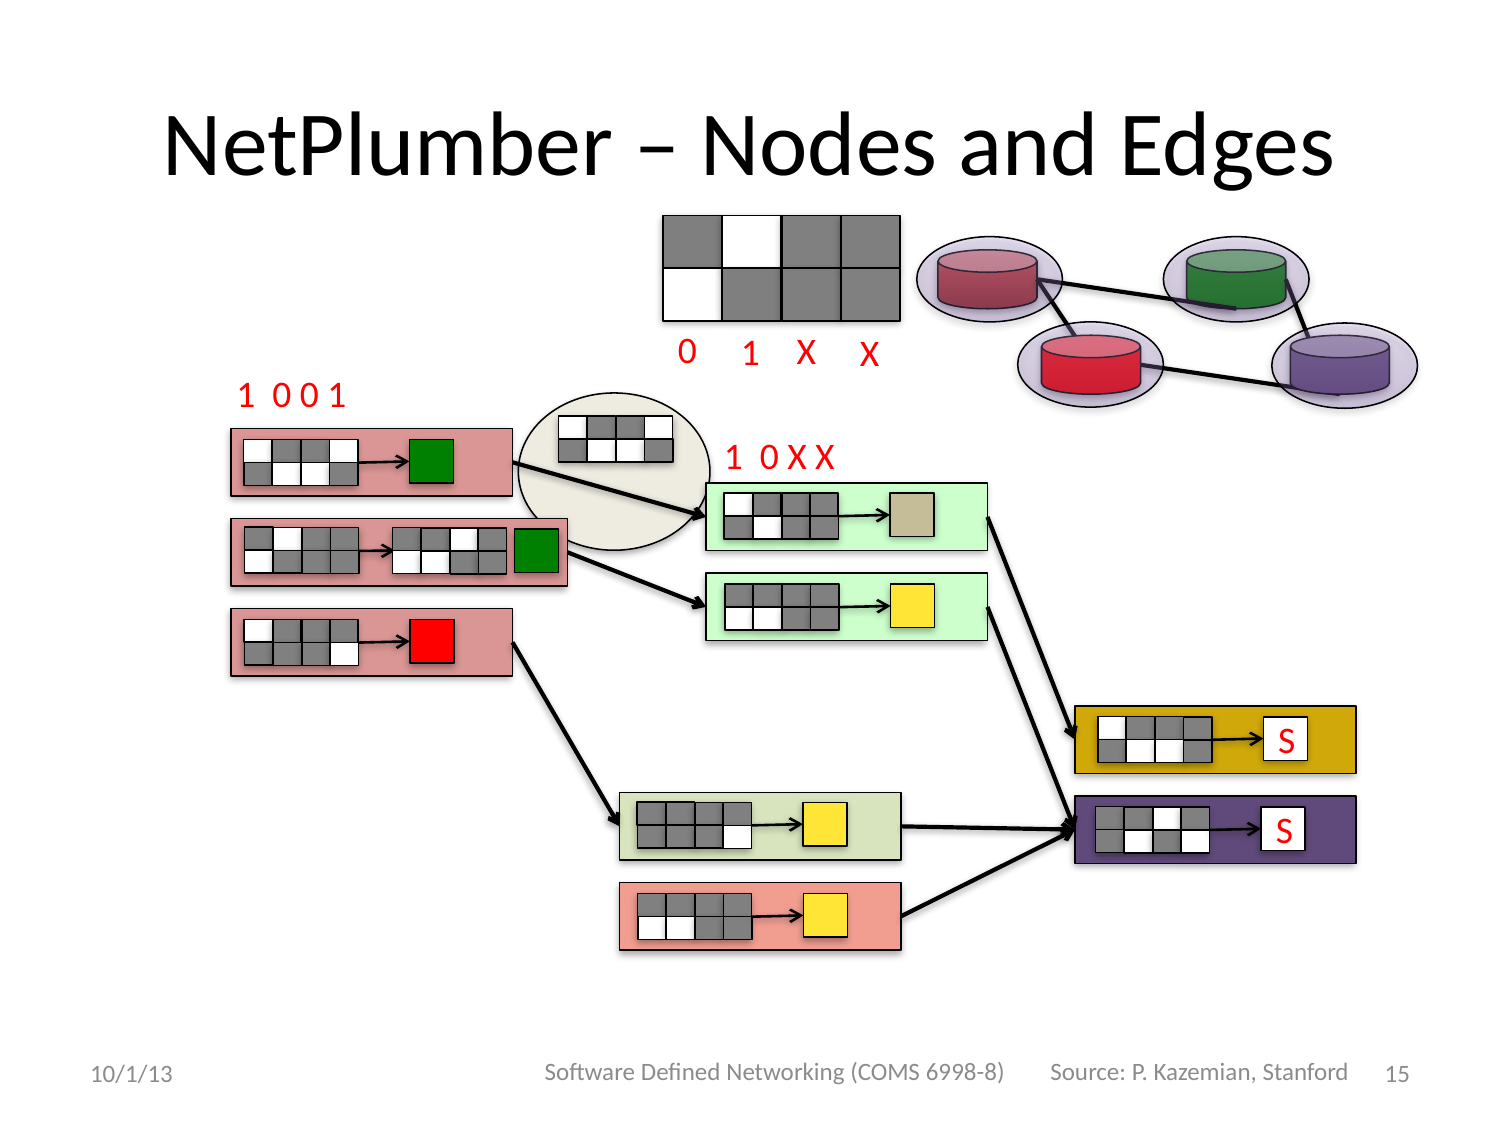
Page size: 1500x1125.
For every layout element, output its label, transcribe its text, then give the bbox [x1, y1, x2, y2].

text_box [243, 462, 270, 486]
text_box X [844, 321, 895, 382]
text_box [244, 526, 272, 549]
text_box [421, 550, 448, 574]
text_box [705, 482, 988, 551]
text_box [1097, 739, 1125, 763]
text_box 1 0 X X [709, 424, 859, 485]
text_box S [1263, 716, 1308, 761]
text_box [722, 802, 752, 823]
text_box Source: P. Kazemian, Stanford [937, 1037, 1463, 1103]
text_box [272, 619, 299, 640]
text_box [561, 526, 568, 549]
text_box [392, 527, 419, 549]
text_box [420, 527, 448, 549]
text_box S [1260, 806, 1306, 851]
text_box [900, 829, 1076, 917]
text_box 1 [726, 320, 775, 380]
text_box [723, 492, 751, 515]
text_box [637, 824, 664, 849]
text_box [665, 801, 693, 823]
text_box [558, 438, 586, 460]
text_box [695, 893, 722, 914]
text_box [782, 606, 809, 631]
text_box X [781, 319, 838, 380]
text_box [721, 268, 776, 322]
text_box [1095, 829, 1122, 853]
text_box [666, 893, 693, 914]
text_box [619, 882, 902, 951]
text_box [705, 572, 982, 641]
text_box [987, 308, 1102, 377]
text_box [567, 552, 707, 608]
text_box [782, 583, 809, 605]
footer Software Defined Networking (COMS 6998-8) [512, 1037, 937, 1103]
text_box [666, 916, 693, 940]
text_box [401, 463, 409, 468]
text_box [803, 893, 848, 938]
text_box [1079, 795, 1357, 864]
text_box [244, 642, 270, 666]
text_box [662, 215, 719, 267]
text_box [781, 515, 808, 540]
text_box [1272, 322, 1419, 410]
text_box [449, 527, 476, 549]
text_box [301, 439, 328, 460]
text_box [330, 527, 359, 549]
text_box [244, 549, 272, 574]
text_box [662, 268, 716, 322]
text_box [329, 619, 359, 640]
text_box [694, 825, 720, 849]
text_box [1126, 739, 1154, 763]
text_box [802, 802, 848, 847]
text_box [723, 916, 753, 940]
text_box [330, 550, 360, 574]
text_box [477, 527, 507, 550]
text_box [272, 462, 299, 486]
text_box 1 0 0 1 [221, 362, 370, 423]
text_box [810, 606, 840, 631]
text_box [665, 824, 693, 849]
text_box [272, 439, 299, 460]
text_box [721, 215, 779, 267]
text_box [409, 619, 455, 664]
text_box [240, 529, 565, 587]
text_box 0 [663, 318, 712, 379]
text_box [695, 916, 722, 940]
text_box [722, 825, 752, 849]
text_box [1152, 806, 1179, 828]
text_box [644, 415, 673, 438]
text_box [1183, 739, 1213, 763]
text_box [987, 606, 1076, 826]
text_box [301, 619, 328, 640]
title NetPlumber – Nodes and Edges [75, 45, 1425, 233]
text_box [1155, 739, 1182, 763]
text_box [781, 268, 835, 319]
text_box [781, 215, 838, 267]
text_box [753, 583, 781, 605]
text_box [329, 642, 359, 666]
text_box [753, 606, 781, 631]
text_box [518, 392, 709, 464]
text_box [809, 515, 839, 540]
text_box [694, 802, 720, 823]
text_box [644, 438, 674, 460]
text_box [329, 462, 359, 486]
text_box [230, 428, 513, 497]
text_box [559, 530, 567, 555]
text_box [724, 583, 752, 606]
text_box [1180, 806, 1210, 828]
text_box [1097, 716, 1125, 738]
text_box [840, 215, 901, 267]
text_box [1095, 806, 1122, 829]
text_box [1152, 829, 1179, 854]
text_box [987, 516, 1076, 606]
text_box [723, 893, 752, 915]
text_box [230, 518, 562, 587]
text_box [724, 606, 752, 631]
text_box [230, 608, 513, 677]
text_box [512, 642, 620, 827]
text_box [273, 550, 300, 574]
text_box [1235, 308, 1320, 365]
text_box [360, 553, 382, 562]
text_box [1123, 806, 1151, 828]
text_box [616, 415, 643, 437]
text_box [512, 462, 707, 518]
text_box [301, 642, 327, 666]
text_box [514, 528, 559, 573]
text_box [637, 916, 664, 940]
text_box [1024, 321, 1164, 408]
text_box [619, 792, 902, 861]
text_box [302, 527, 328, 548]
text_box [392, 550, 419, 574]
text_box [752, 492, 780, 514]
text_box [723, 515, 751, 540]
text_box [587, 438, 615, 460]
text_box [636, 801, 664, 824]
text_box [1183, 716, 1213, 738]
text_box [273, 527, 300, 548]
text_box [916, 235, 1064, 323]
text_box [272, 642, 299, 666]
text_box [409, 439, 454, 484]
text_box [889, 492, 935, 537]
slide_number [75, 1042, 425, 1103]
text_box [890, 583, 935, 628]
text_box [1162, 235, 1310, 323]
text_box [301, 462, 328, 486]
text_box [810, 583, 840, 605]
text_box [587, 415, 615, 437]
text_box [243, 439, 270, 461]
text_box [450, 550, 476, 575]
text_box [329, 439, 359, 461]
text_box [558, 415, 586, 438]
text_box [637, 893, 664, 915]
text_box [781, 492, 808, 514]
text_box [572, 526, 685, 550]
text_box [795, 917, 803, 922]
text_box [1079, 705, 1357, 774]
text_box [302, 550, 325, 574]
text_box [243, 619, 270, 641]
text_box [1180, 829, 1210, 854]
text_box [752, 515, 780, 540]
text_box [616, 438, 643, 460]
text_box [1155, 716, 1182, 738]
text_box [1123, 829, 1151, 854]
text_box [1126, 716, 1154, 738]
text_box [809, 492, 839, 514]
text_box [478, 550, 507, 575]
text_box [840, 268, 901, 322]
